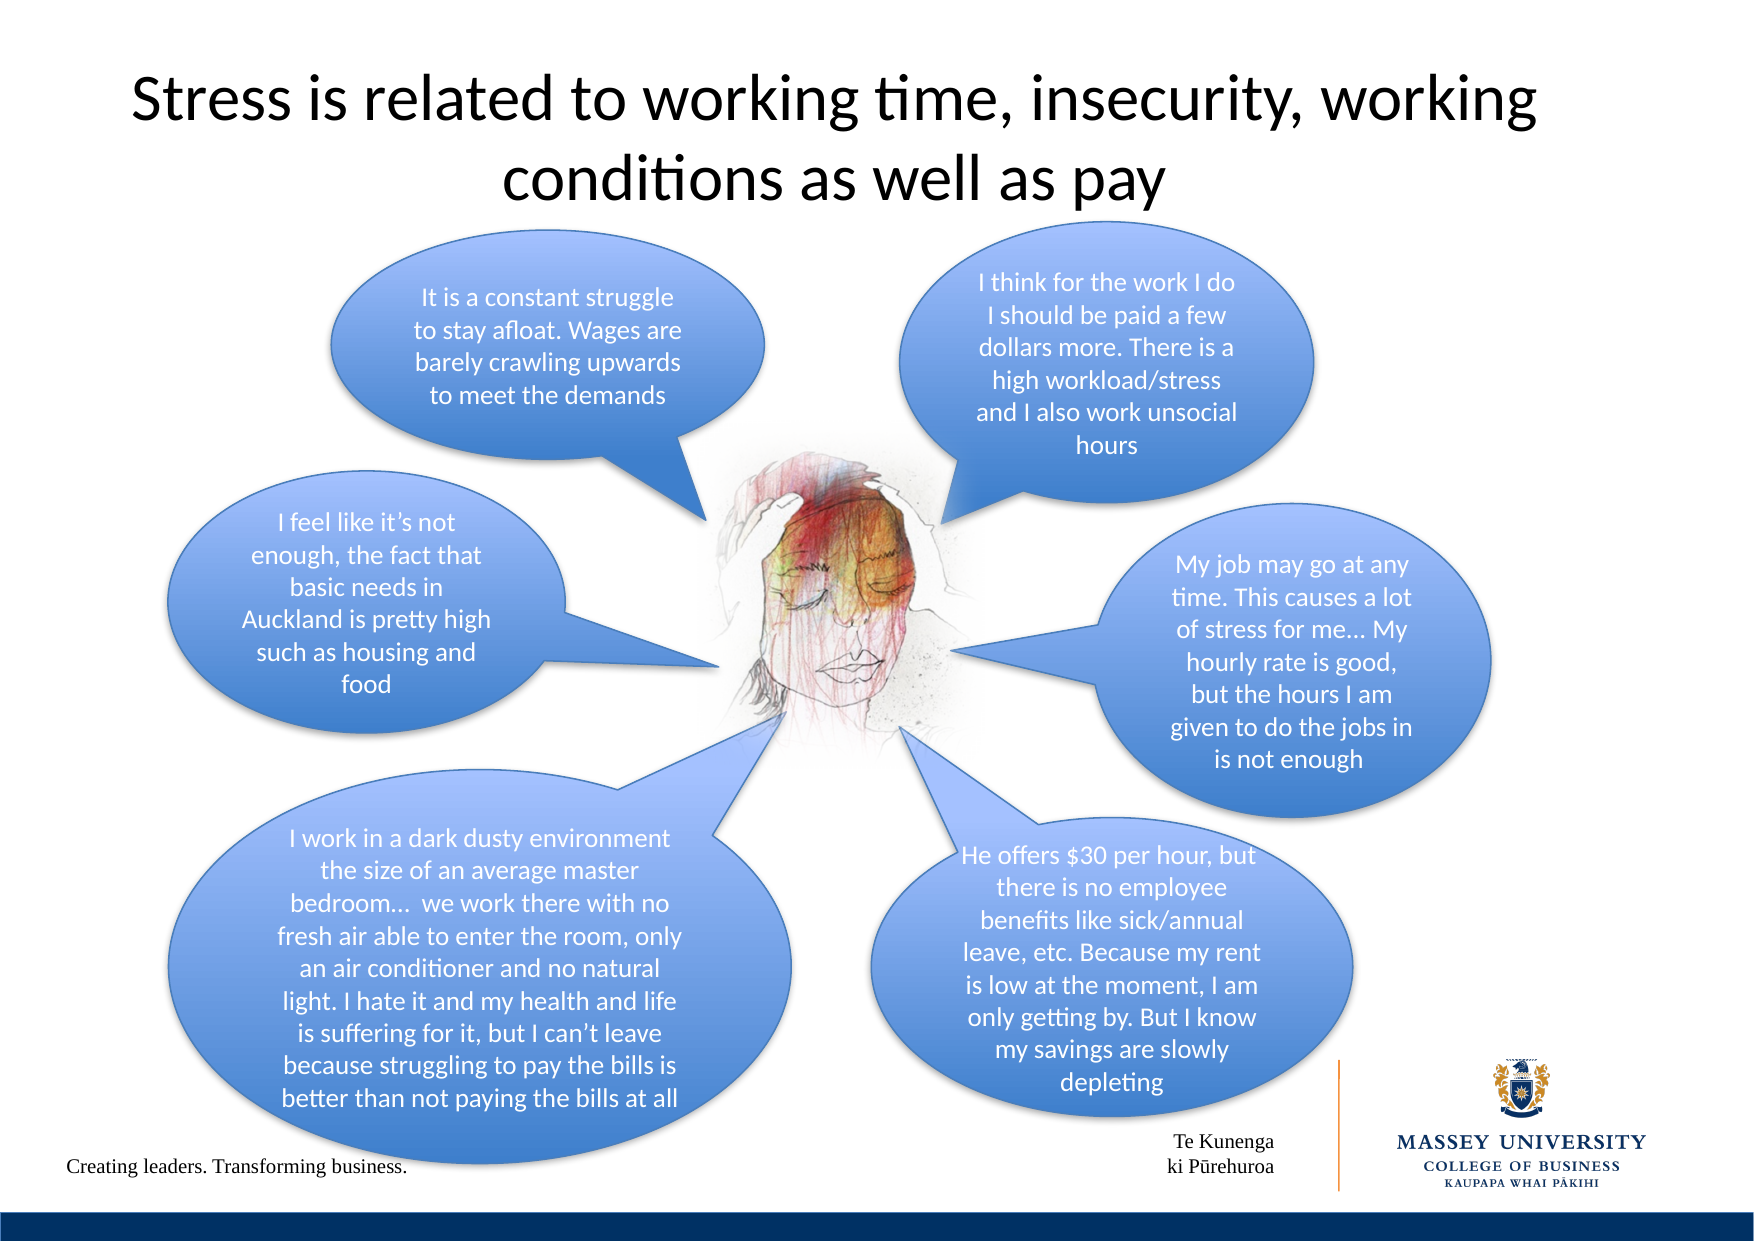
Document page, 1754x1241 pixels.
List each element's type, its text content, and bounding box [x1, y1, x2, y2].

text_box He offers $30 per hour, but there is no employee benefits like sick/annual leave, etc. Because my rent is low at the moment, I am only getting by. But I know my savings are slowly depleting [870, 778, 1354, 1118]
text_box My job may go at any time. This causes a lot of stress for me... My hourly rate is good, but the hours I am given to do the jobs in is not enough [990, 502, 1492, 819]
text_box I think for the work I do I should be paid a few dollars more. There is a high workload/stress and I also work unsocial hours [898, 220, 1315, 505]
text_box I work in a dark dusty environment the size of an average master bedroom… we work there with no fresh air able to enter the room, only an air conditioner and no natural light. I hate it and my health and life is suffering for it, but I can’t leave because struggling to pay the bills is better than not paying the bills at all [167, 755, 792, 1165]
text_box It is a constant struggle to stay afloat. Wages are barely crawling upwards to meet the demands [330, 229, 766, 512]
text_box I feel like it’s not enough, the fact that basic needs in Auckland is pretty high such as housing and food [167, 470, 690, 734]
picture [695, 418, 987, 770]
list Stress is related to working time, insecurity, working conditions as well as pay [14, 46, 1657, 866]
picture [1397, 1059, 1646, 1187]
